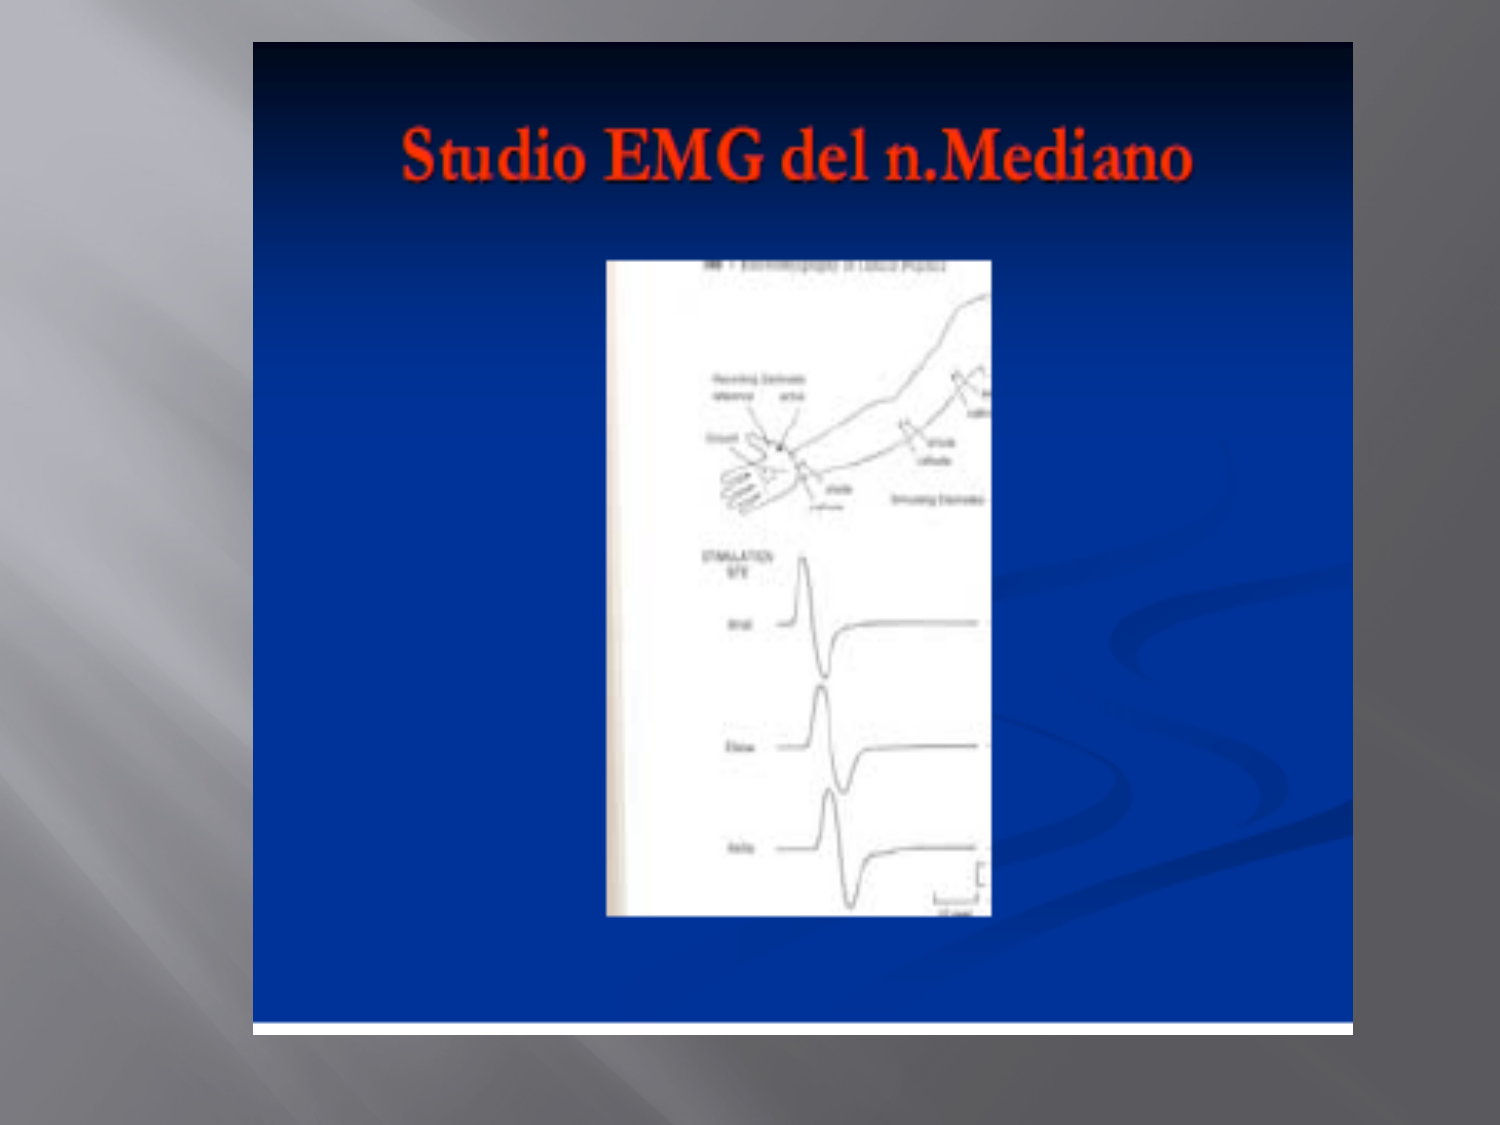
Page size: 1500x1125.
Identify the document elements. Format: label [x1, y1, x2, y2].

picture [253, 42, 1353, 1036]
